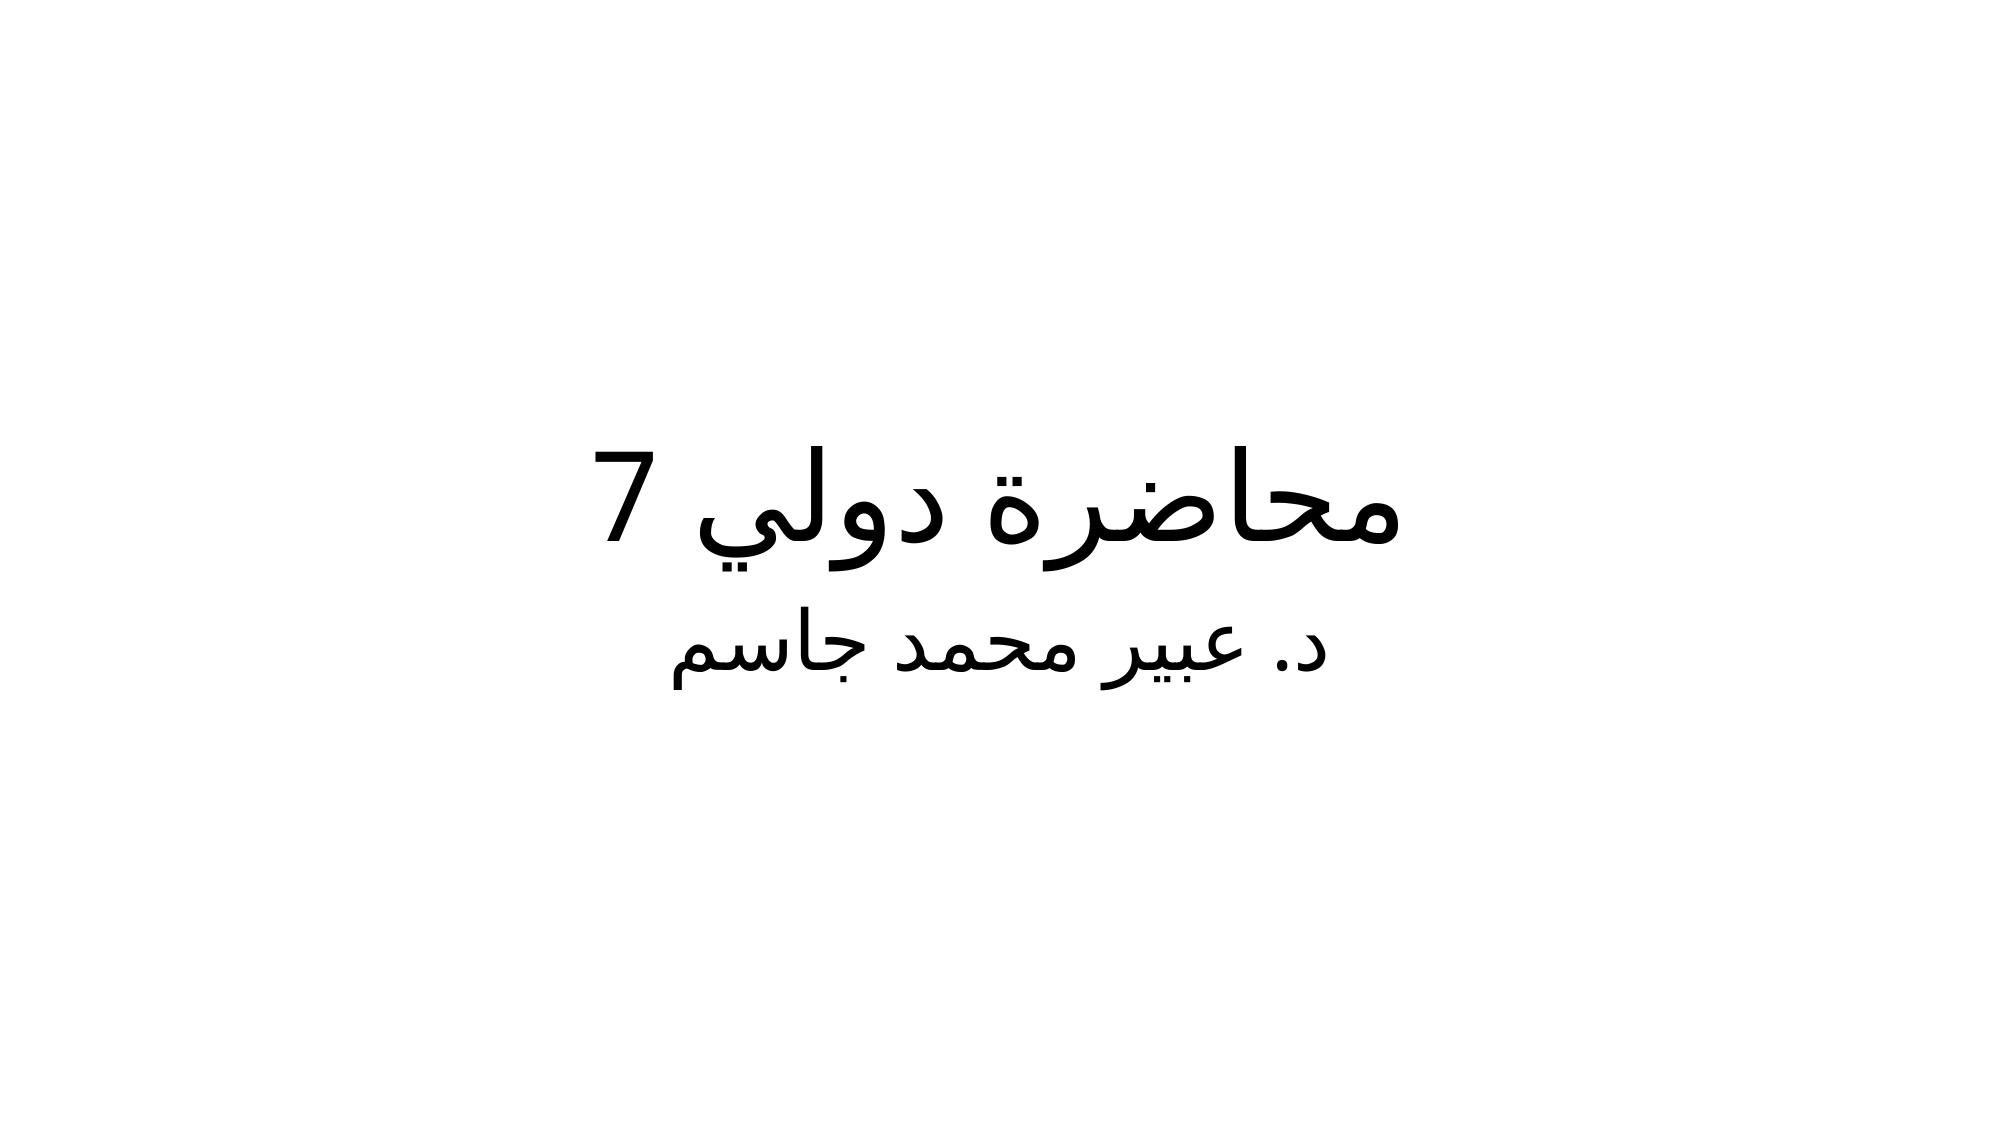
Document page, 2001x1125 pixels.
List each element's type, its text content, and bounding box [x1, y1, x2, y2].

title محاضرة دولي 7 [249, 184, 1750, 576]
subtitle د. عبير محمد جاسم [249, 590, 1750, 863]
